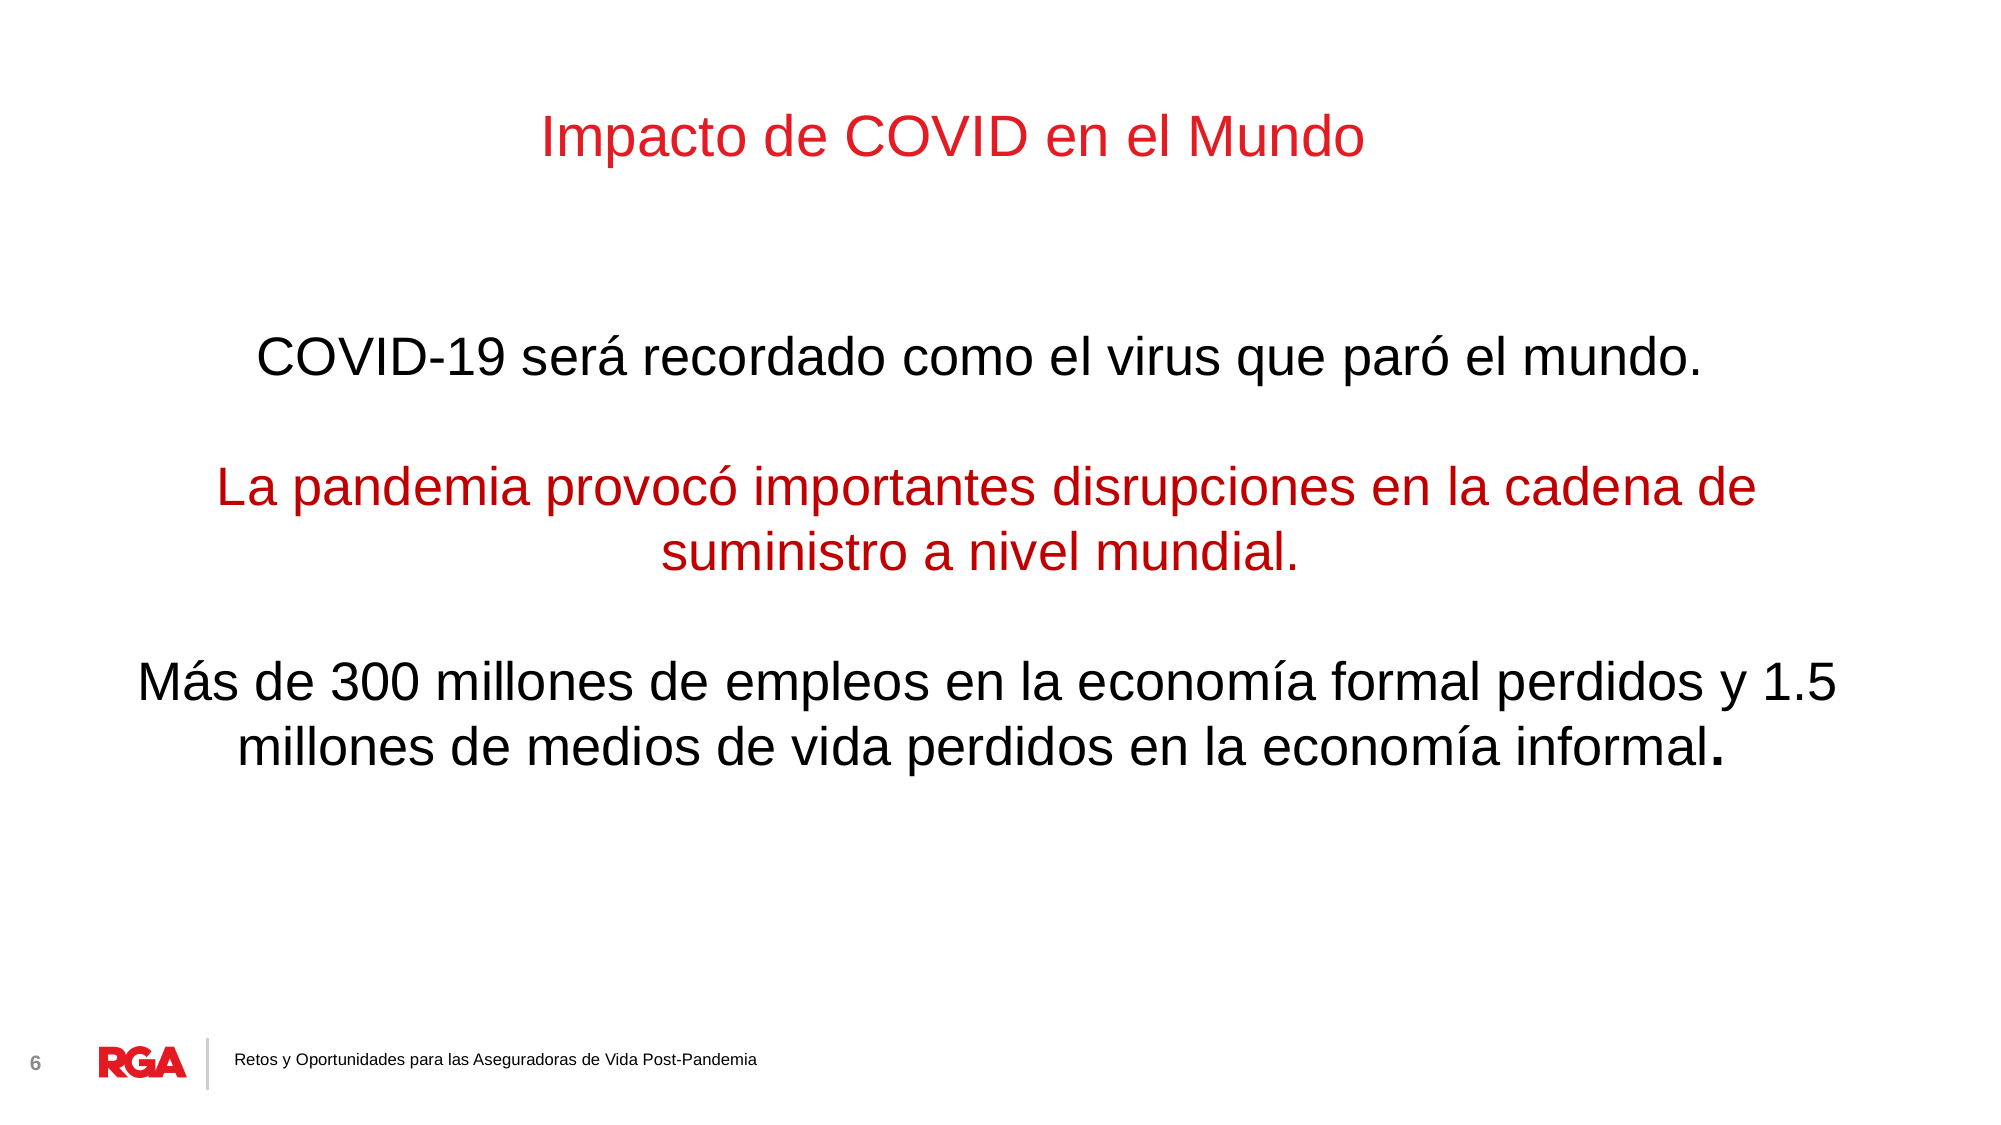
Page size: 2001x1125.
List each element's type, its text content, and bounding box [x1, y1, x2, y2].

text_box COVID-19 será recordado como el virus que paró el mundo. La pandemia provocó importantes disrupciones en la cadena de suministro a nivel mundial. Más de 300 millones de empleos en la economía formal perdidos y 1.5 millones de medios de vida perdidos en la economía informal. [71, 313, 1892, 894]
title Impacto de COVID en el Mundo [189, 99, 1734, 177]
text_box Retos y Oportunidades para las Aseguradoras de Vida Post-Pandemia [219, 1041, 1330, 1102]
picture [104, 1046, 187, 1078]
text_box 6 [15, 1041, 104, 1102]
